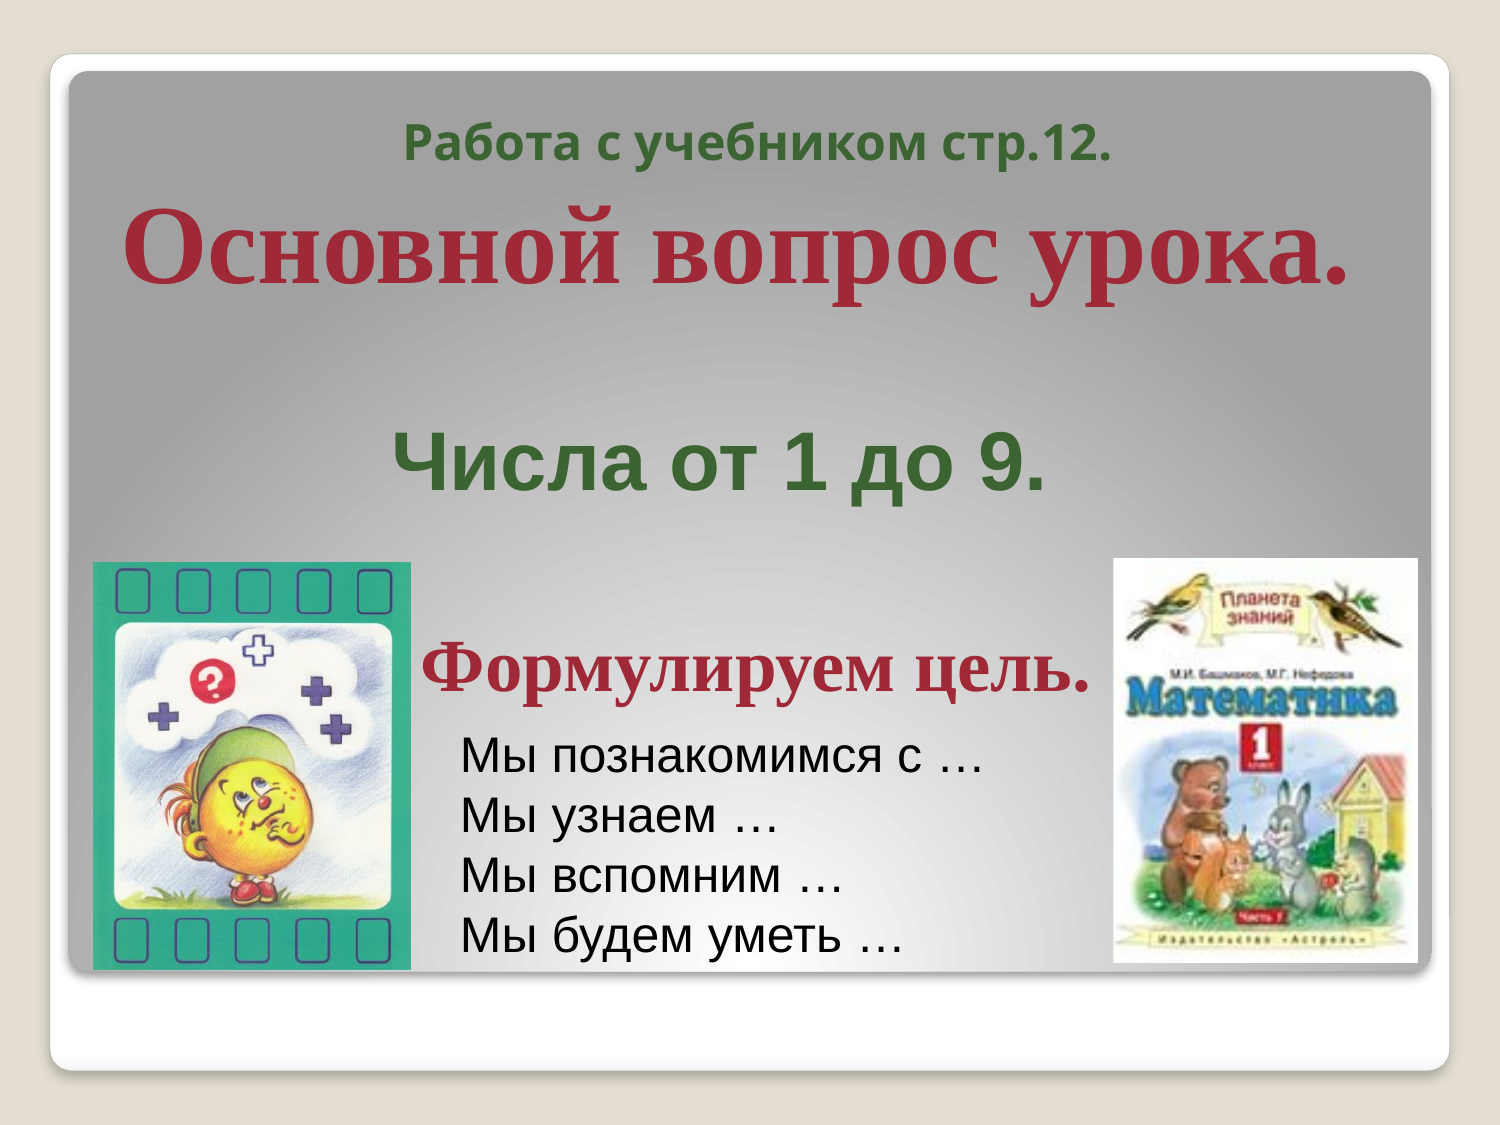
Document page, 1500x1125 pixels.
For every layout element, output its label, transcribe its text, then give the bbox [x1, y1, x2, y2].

text_box Основной вопрос урока. [93, 163, 1407, 314]
picture [1113, 558, 1419, 964]
title Работа с учебником стр.12. [117, 58, 1398, 163]
text_box Числа от 1 до 9. [206, 399, 1233, 515]
text_box Формулируем цель. [417, 609, 1105, 715]
text_box Мы познакомимся с … Мы узнаем … Мы вспомним … Мы будем уметь … [445, 714, 1079, 970]
picture [93, 562, 411, 970]
